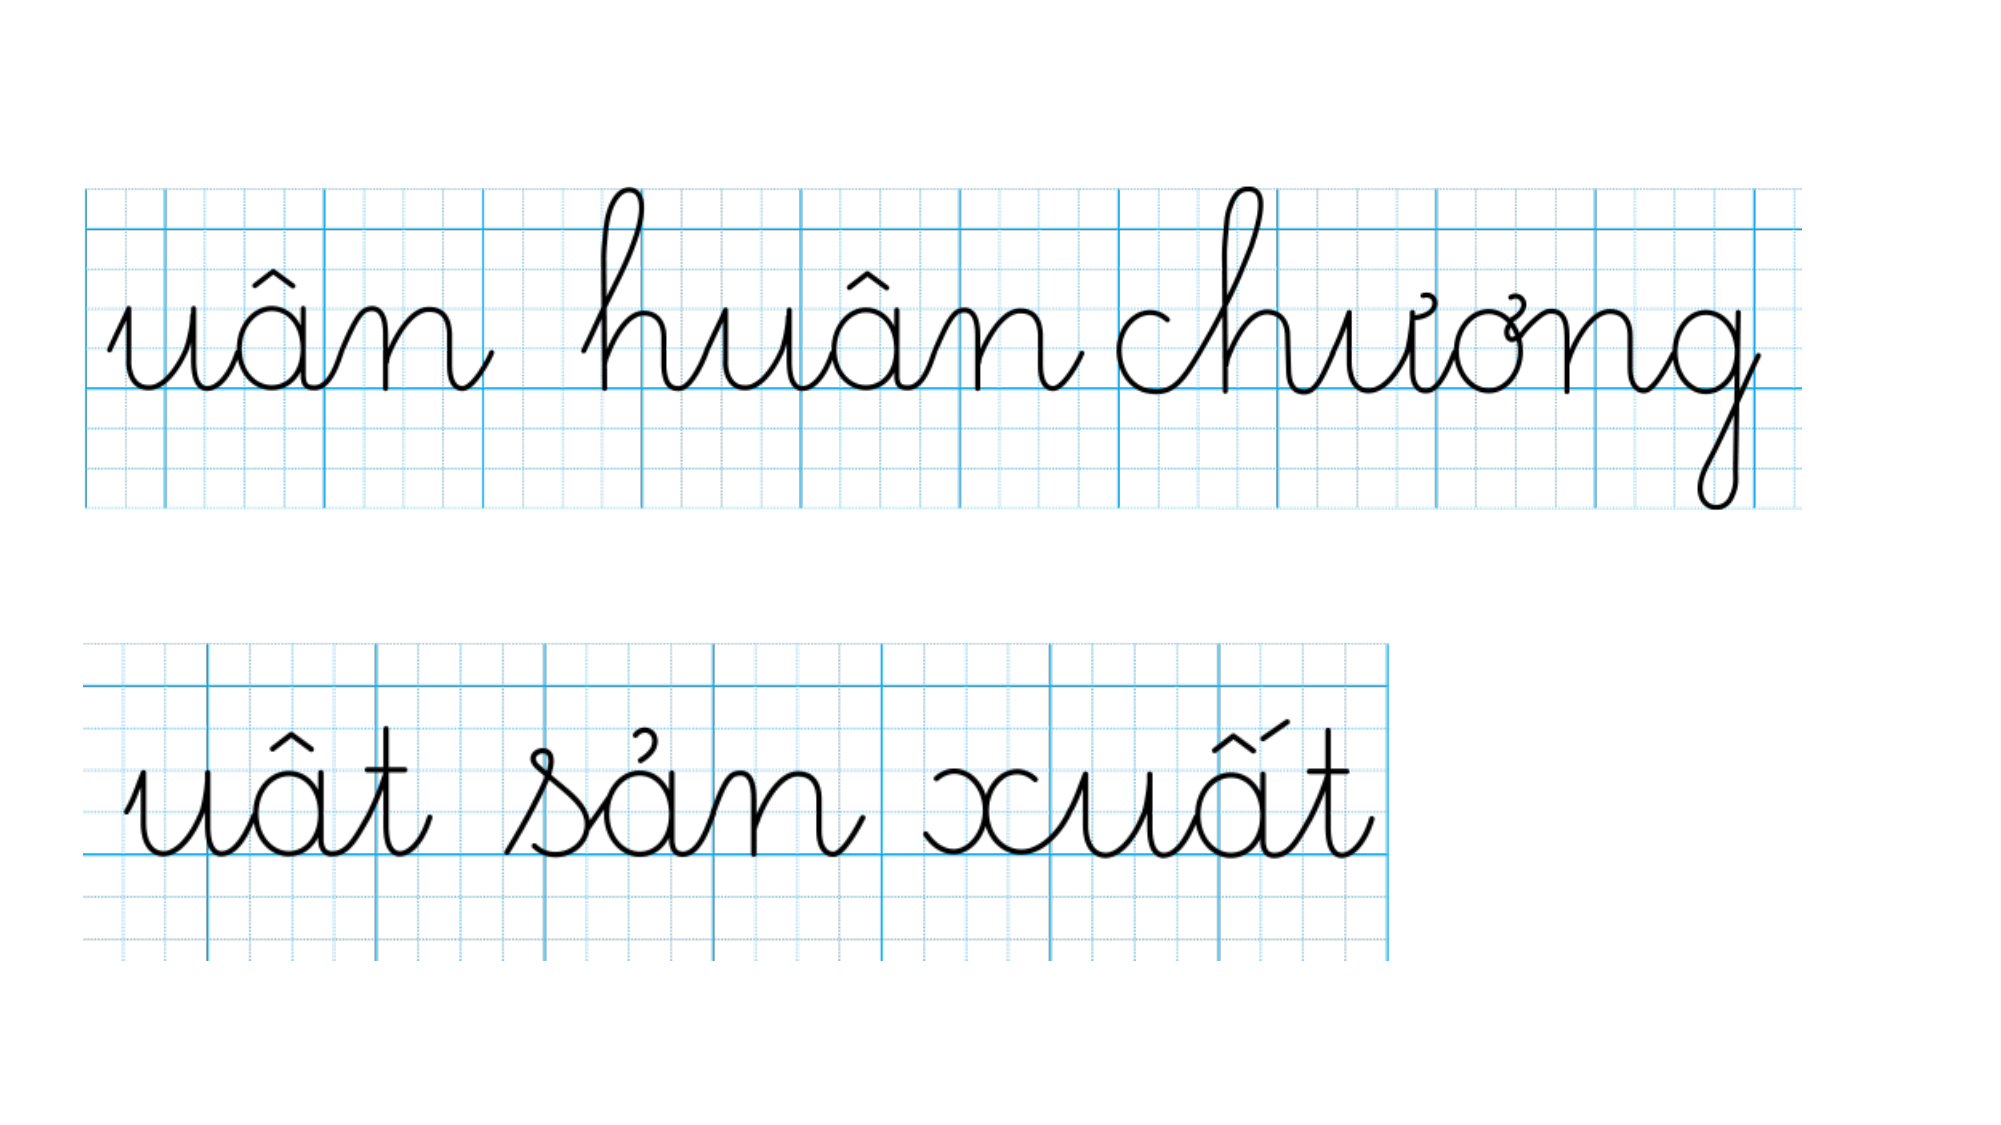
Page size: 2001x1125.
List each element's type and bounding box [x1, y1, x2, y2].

picture [83, 575, 1389, 961]
picture [38, 158, 1802, 563]
